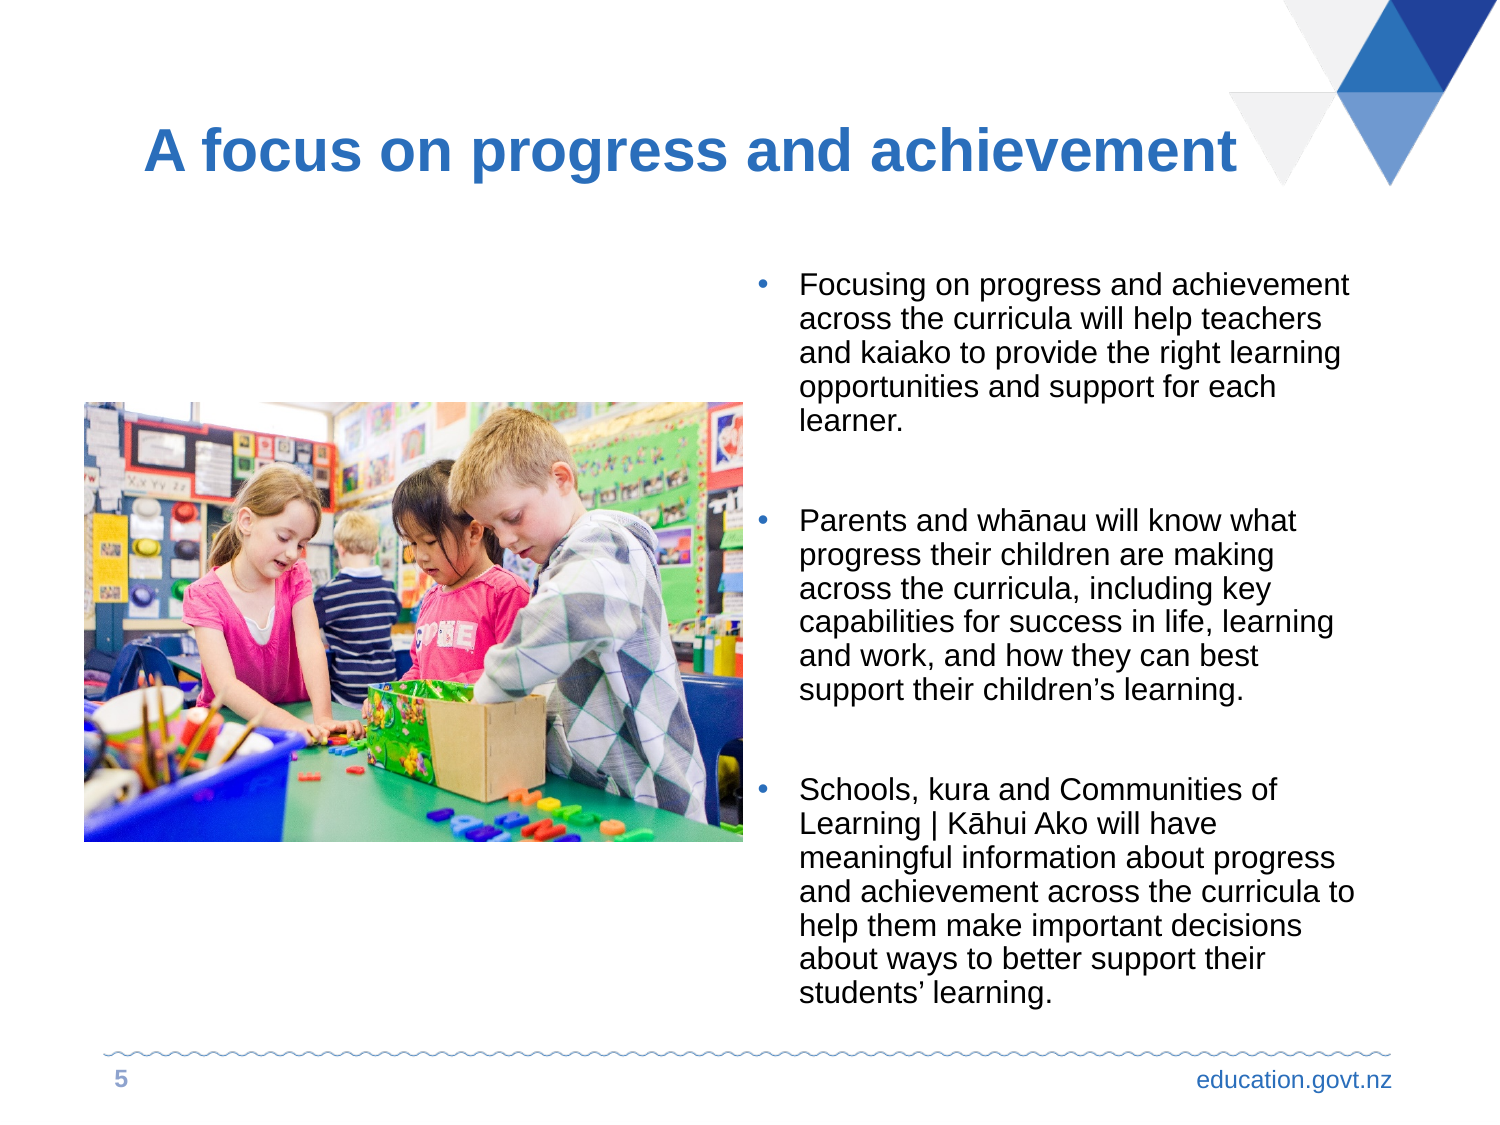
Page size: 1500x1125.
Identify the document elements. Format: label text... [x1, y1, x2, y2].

title A focus on progress and achievement [64, 67, 1334, 237]
picture [0, 0, 1497, 1123]
list Focusing on progress and achievement across the curricula will help teachers and kaiako to provide the right learning opportunities and support for each learner. Parents and whānau will know what progress their children are making across the curricula, including key capabilities for success in life, learning and work, and how they can best support their children’s learning. Schools, kura and Communities of Learning | Kāhui Ako will have meaningful information about progress and achievement across the curricula to help them make important decisions about ways to better support their students’ learning. [742, 261, 1387, 1022]
slide_number 5 [99, 1062, 230, 1093]
